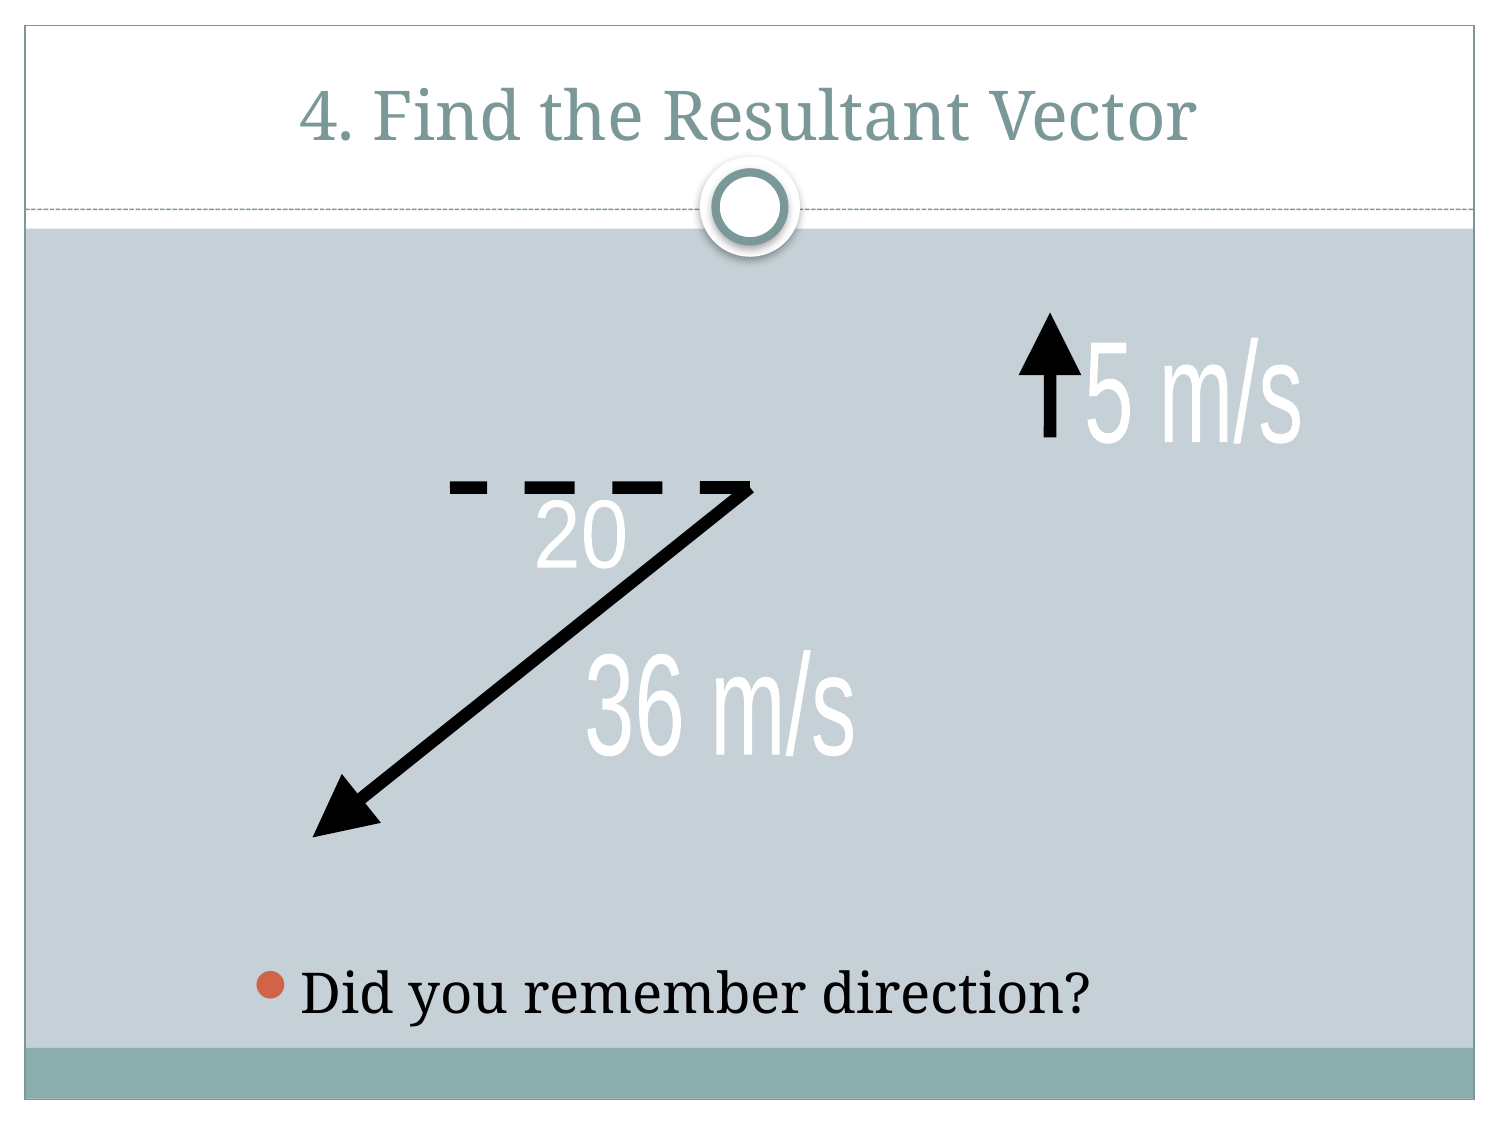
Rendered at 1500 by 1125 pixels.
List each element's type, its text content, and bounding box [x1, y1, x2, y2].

list Did you remember direction? [237, 949, 1213, 1088]
text_box [1039, 312, 1061, 438]
text_box [312, 488, 750, 838]
title 4. Find the Resultant Vector [49, 37, 1450, 163]
